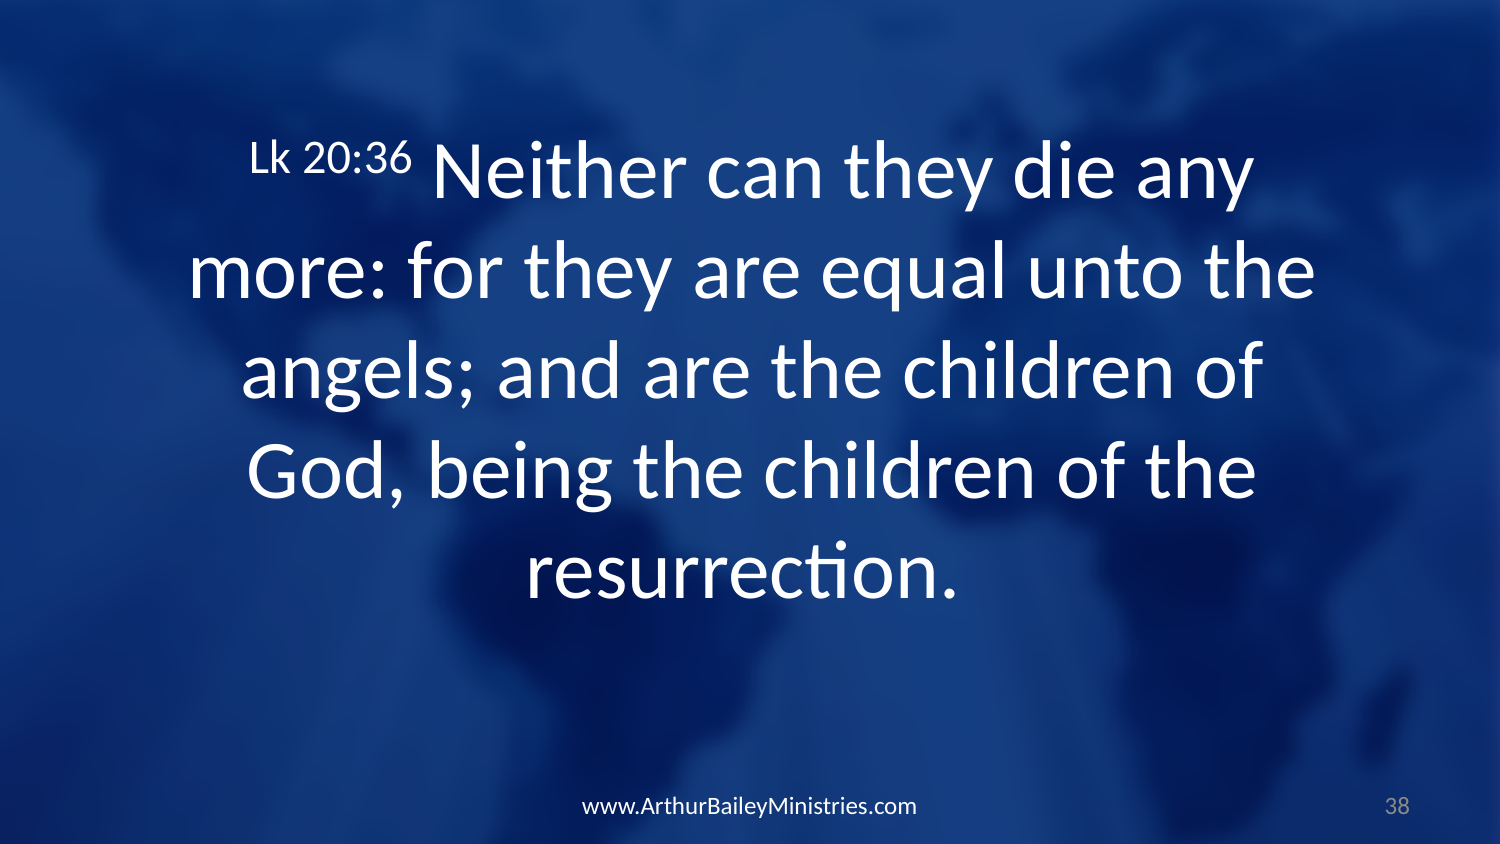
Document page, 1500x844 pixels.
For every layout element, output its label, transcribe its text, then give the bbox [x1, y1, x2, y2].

picture [0, 0, 1500, 844]
list Lk 20:36 Neither can they die any more: for they are equal unto the angels; and are the children of God, being the children of the resurrection. [151, 107, 1355, 741]
slide_number 38 [1074, 782, 1425, 827]
footer www.ArthurBaileyMinistries.com [512, 782, 988, 827]
